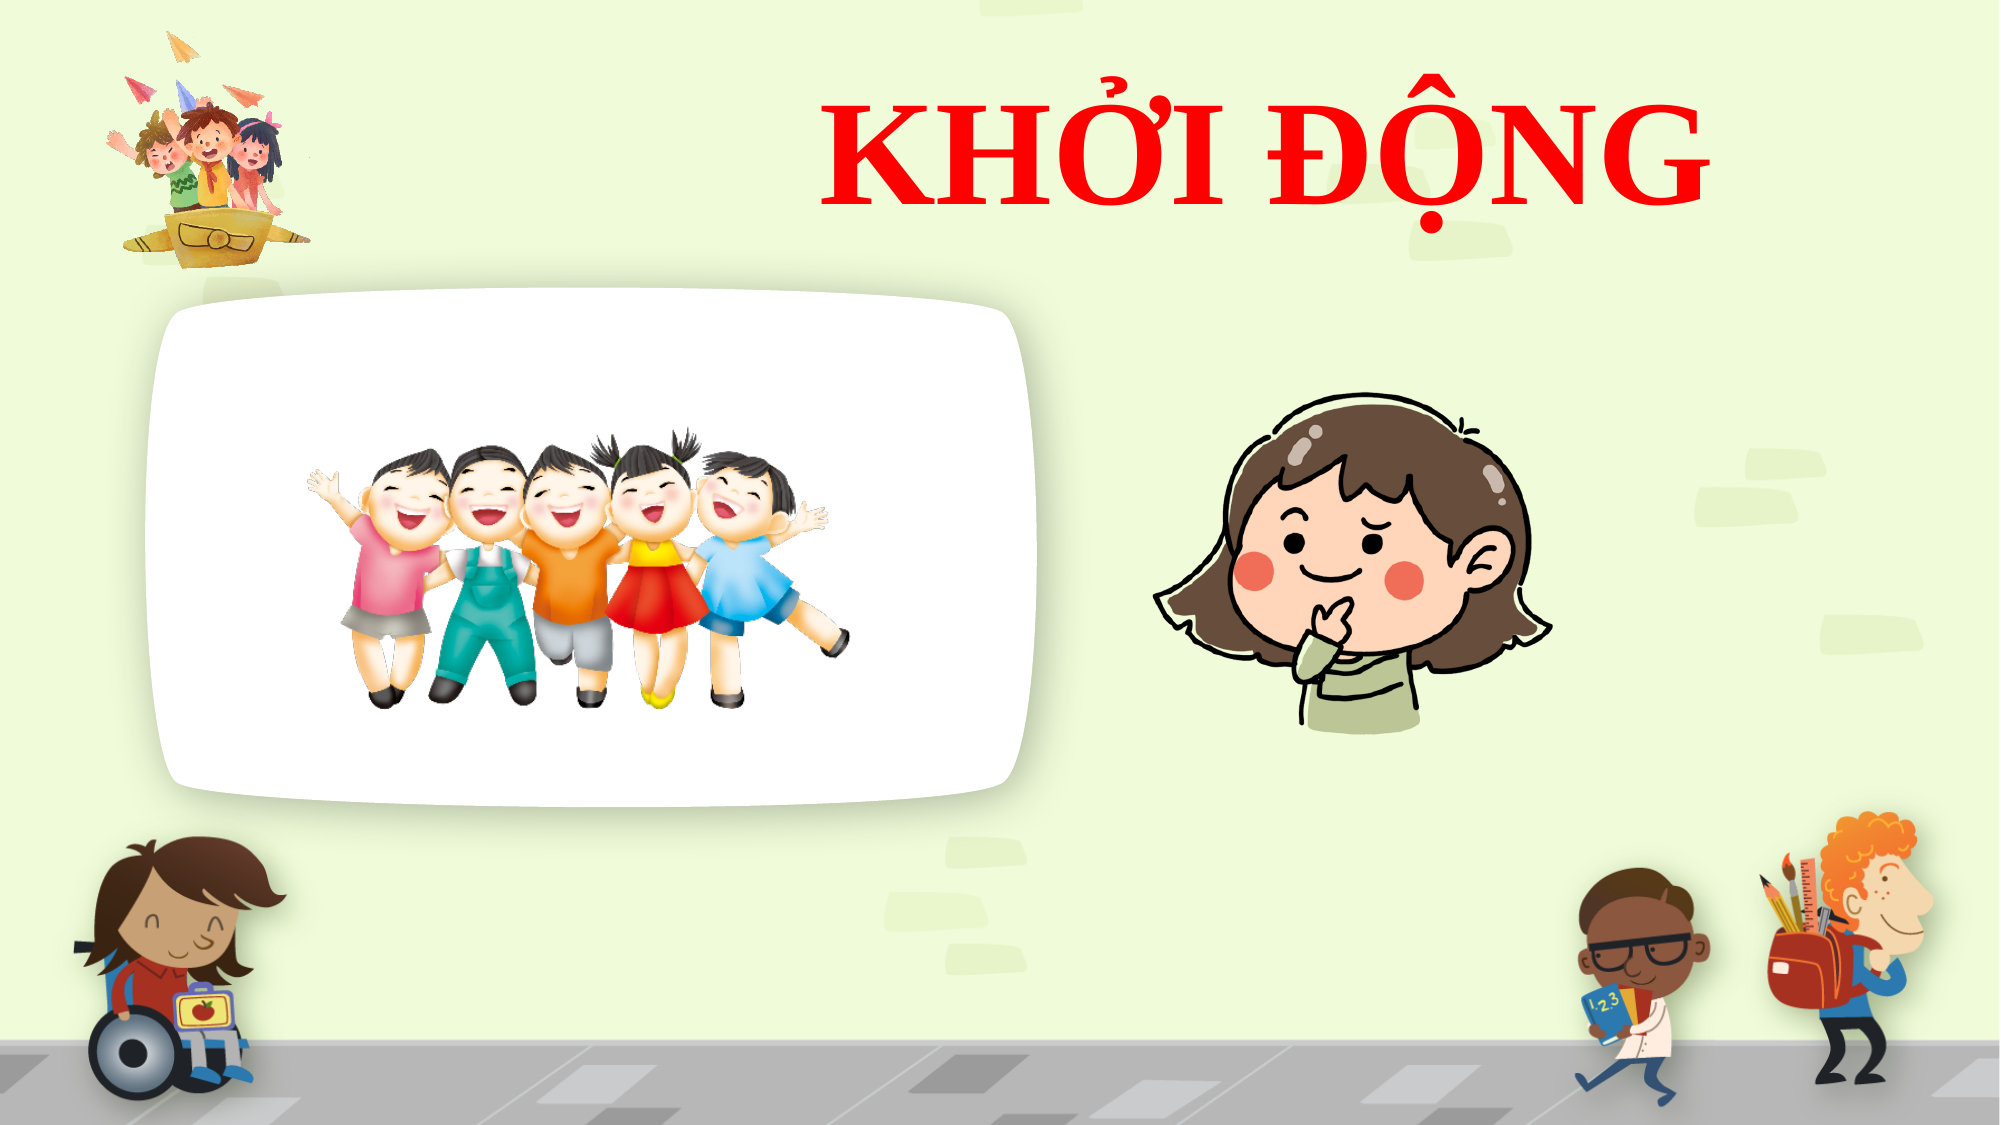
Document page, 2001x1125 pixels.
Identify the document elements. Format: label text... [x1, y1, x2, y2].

picture [0, 0, 2000, 1125]
text_box KHỞI ĐỘNG [612, 47, 1923, 242]
